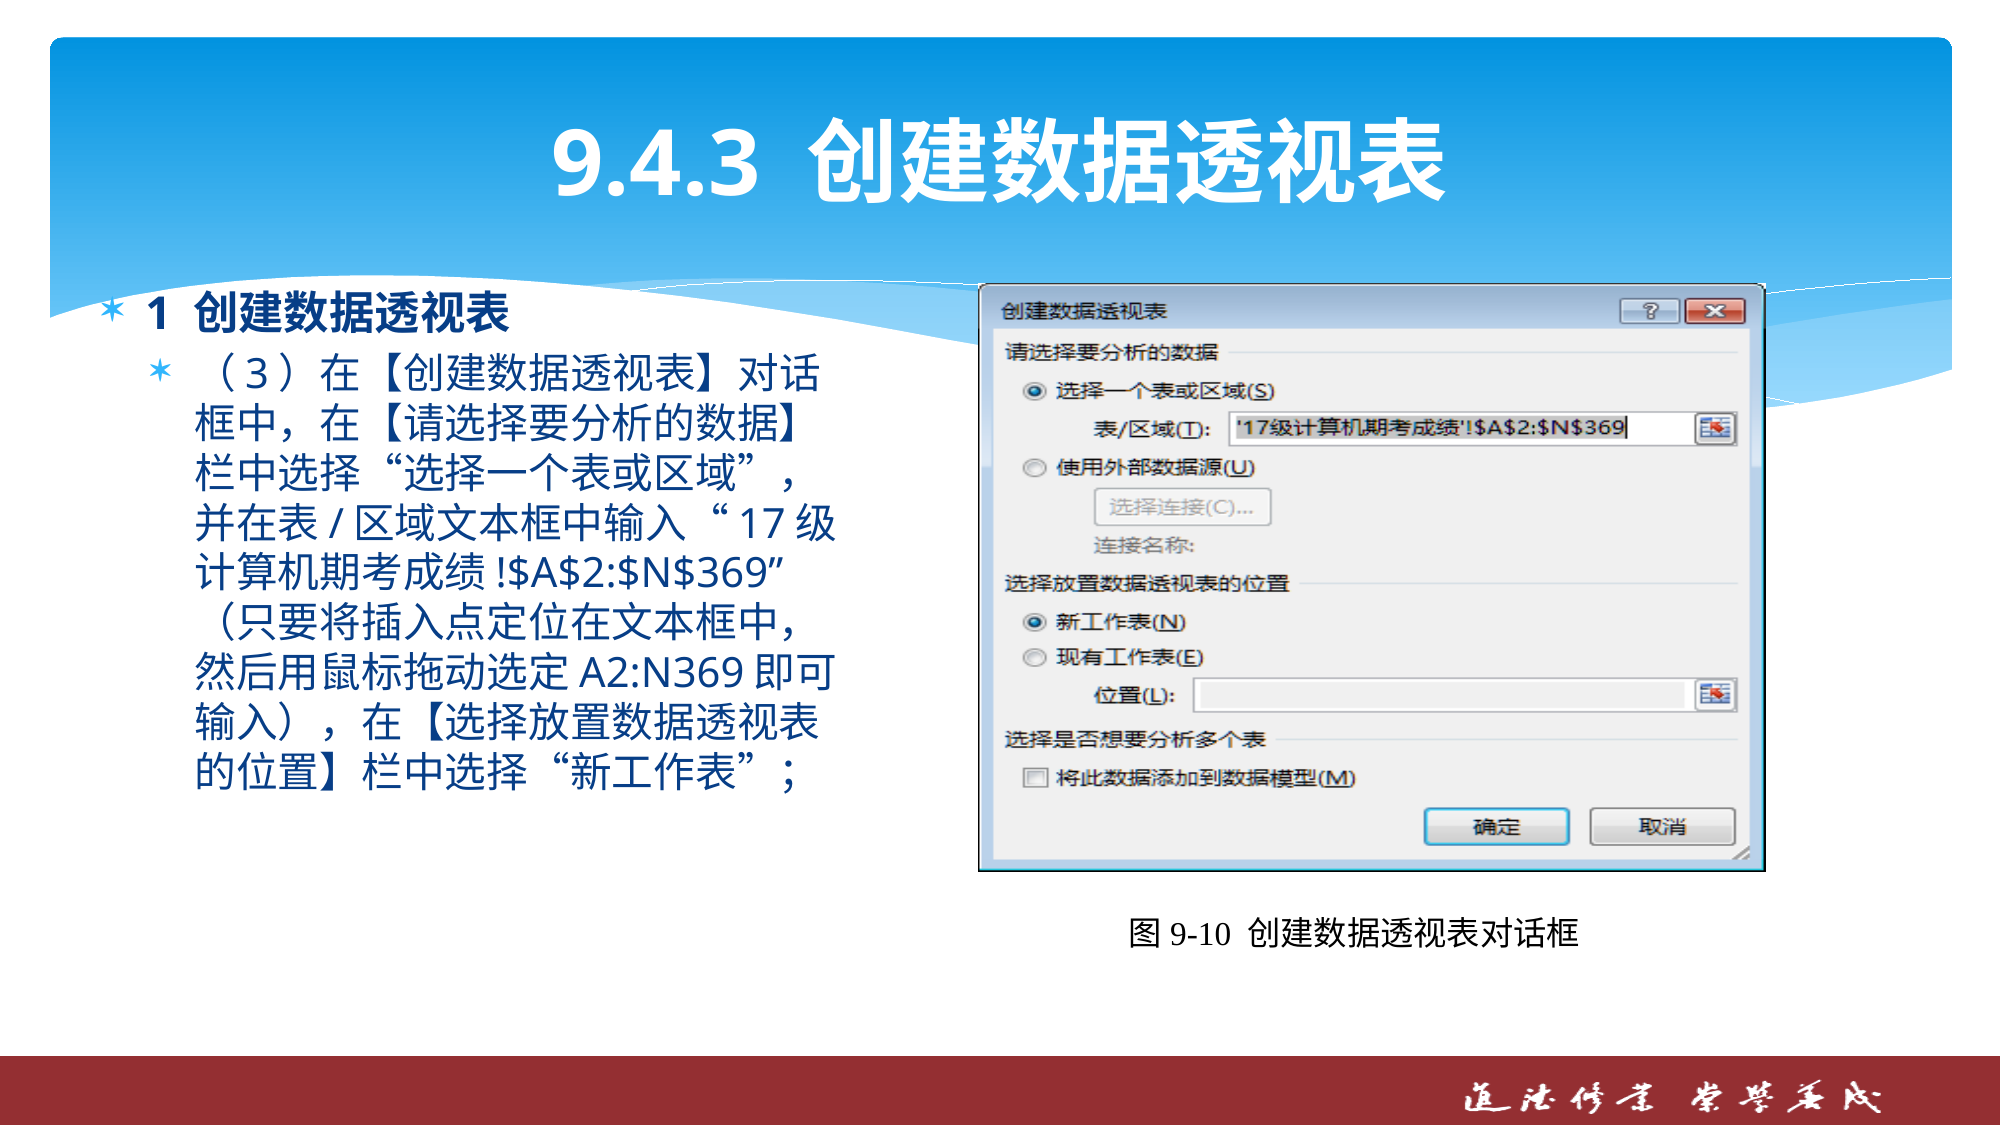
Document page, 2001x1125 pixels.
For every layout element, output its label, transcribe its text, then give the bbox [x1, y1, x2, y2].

picture [1456, 1076, 1890, 1118]
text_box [968, 275, 1789, 982]
list 1 创建数据透视表 （3）在【创建数据透视表】对话框中，在【请选择要分析的数据】栏中选择“选择一个表或区域”，并在表/区域文本框中输入“17级计算机期考成绩!$A$2:$N$369”（只要将插入点定位在文本框中，然后用鼠标拖动选定A2:N369即可输入），在【选择放置数据透视表的位置】栏中选择“新工作表”； [86, 276, 870, 812]
title 9.4.3 创建数据透视表 [99, 55, 1900, 261]
